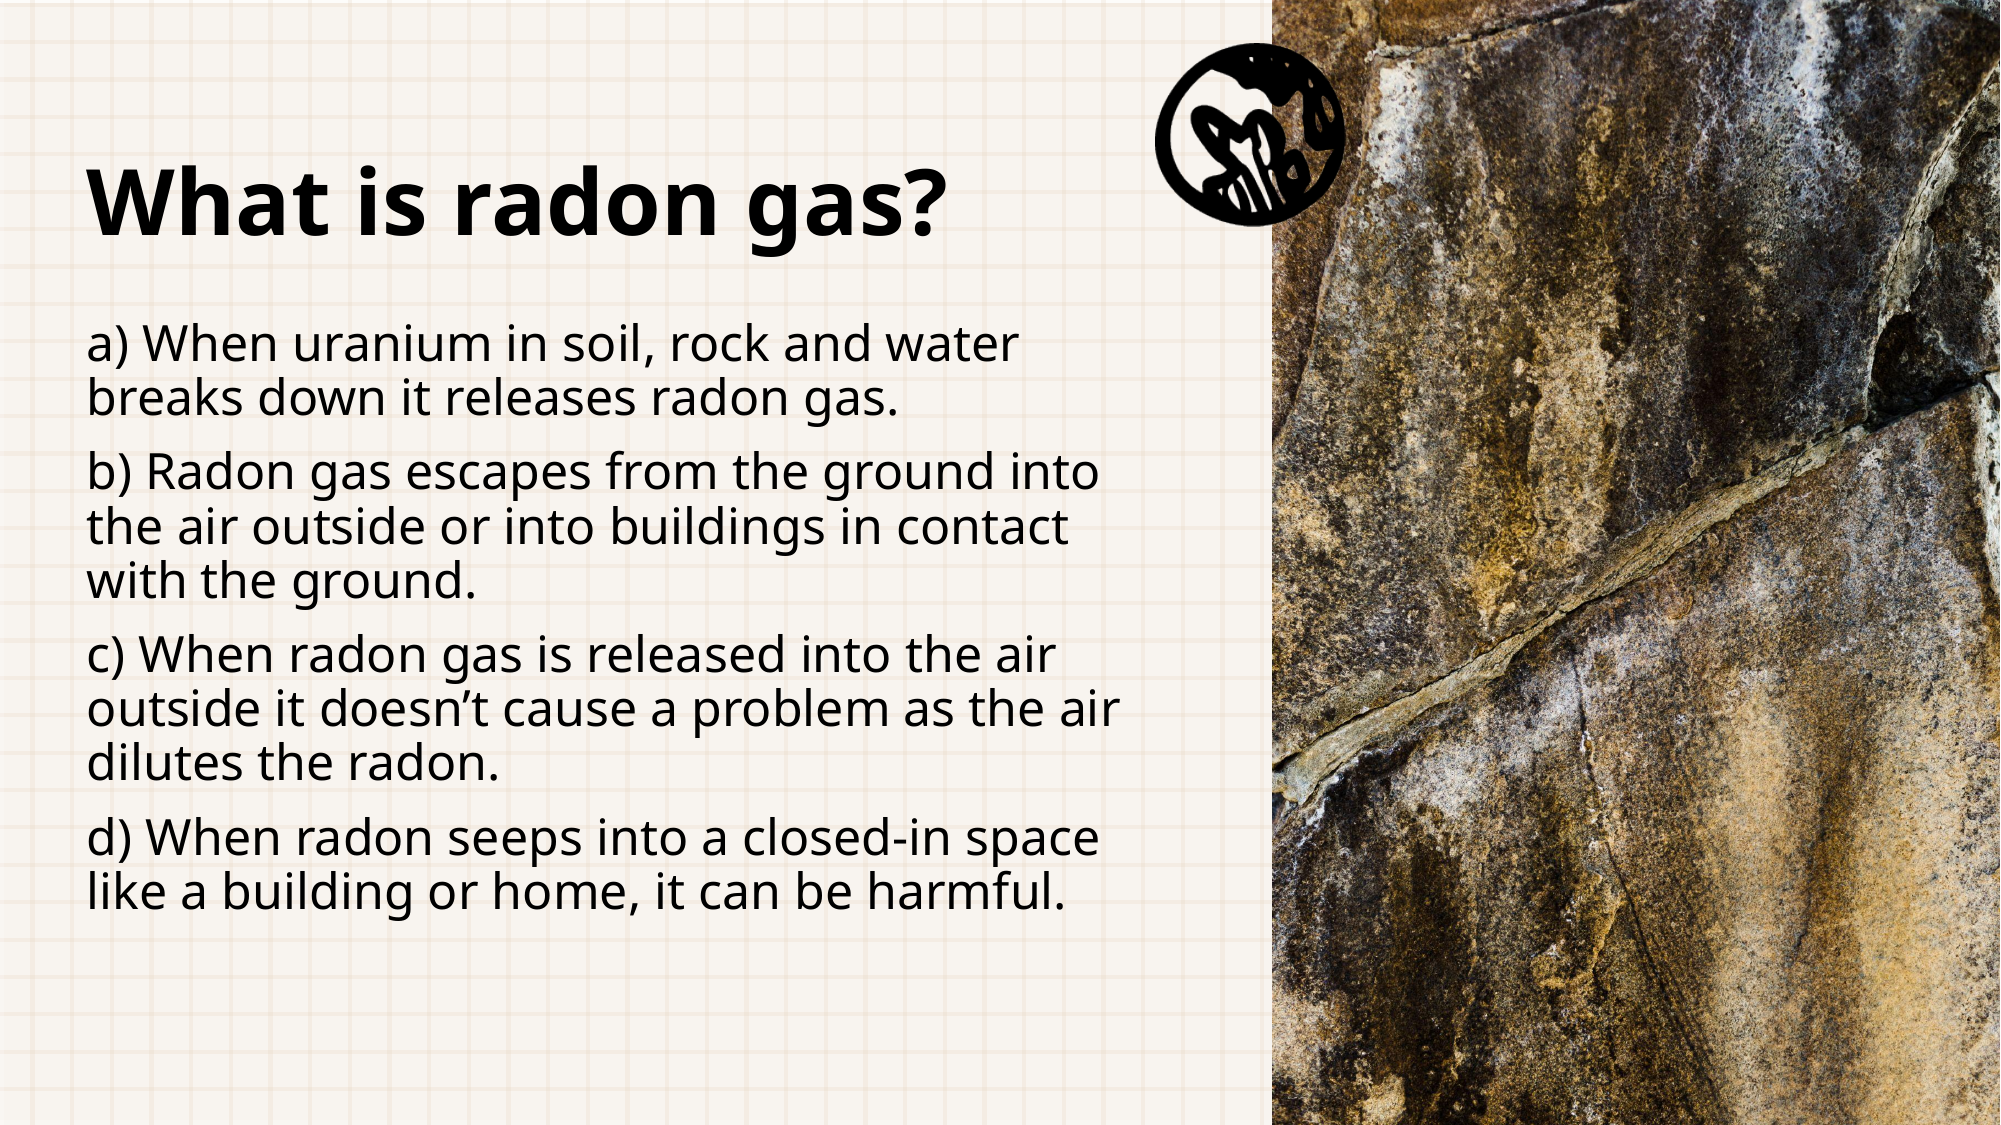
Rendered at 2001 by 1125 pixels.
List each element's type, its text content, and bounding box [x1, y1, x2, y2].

list a) When uranium in soil, rock and water breaks down it releases radon gas. b) Radon gas escapes from the ground into the air outside or into buildings in contact with the ground. c) When radon gas is released into the air outside it doesn’t cause a problem as the air dilutes the radon. d) When radon seeps into a closed-in space like a building or home, it can be harmful. [71, 310, 1139, 954]
text_box What is radon gas? [71, 136, 1190, 262]
picture [0, 0, 2001, 1125]
